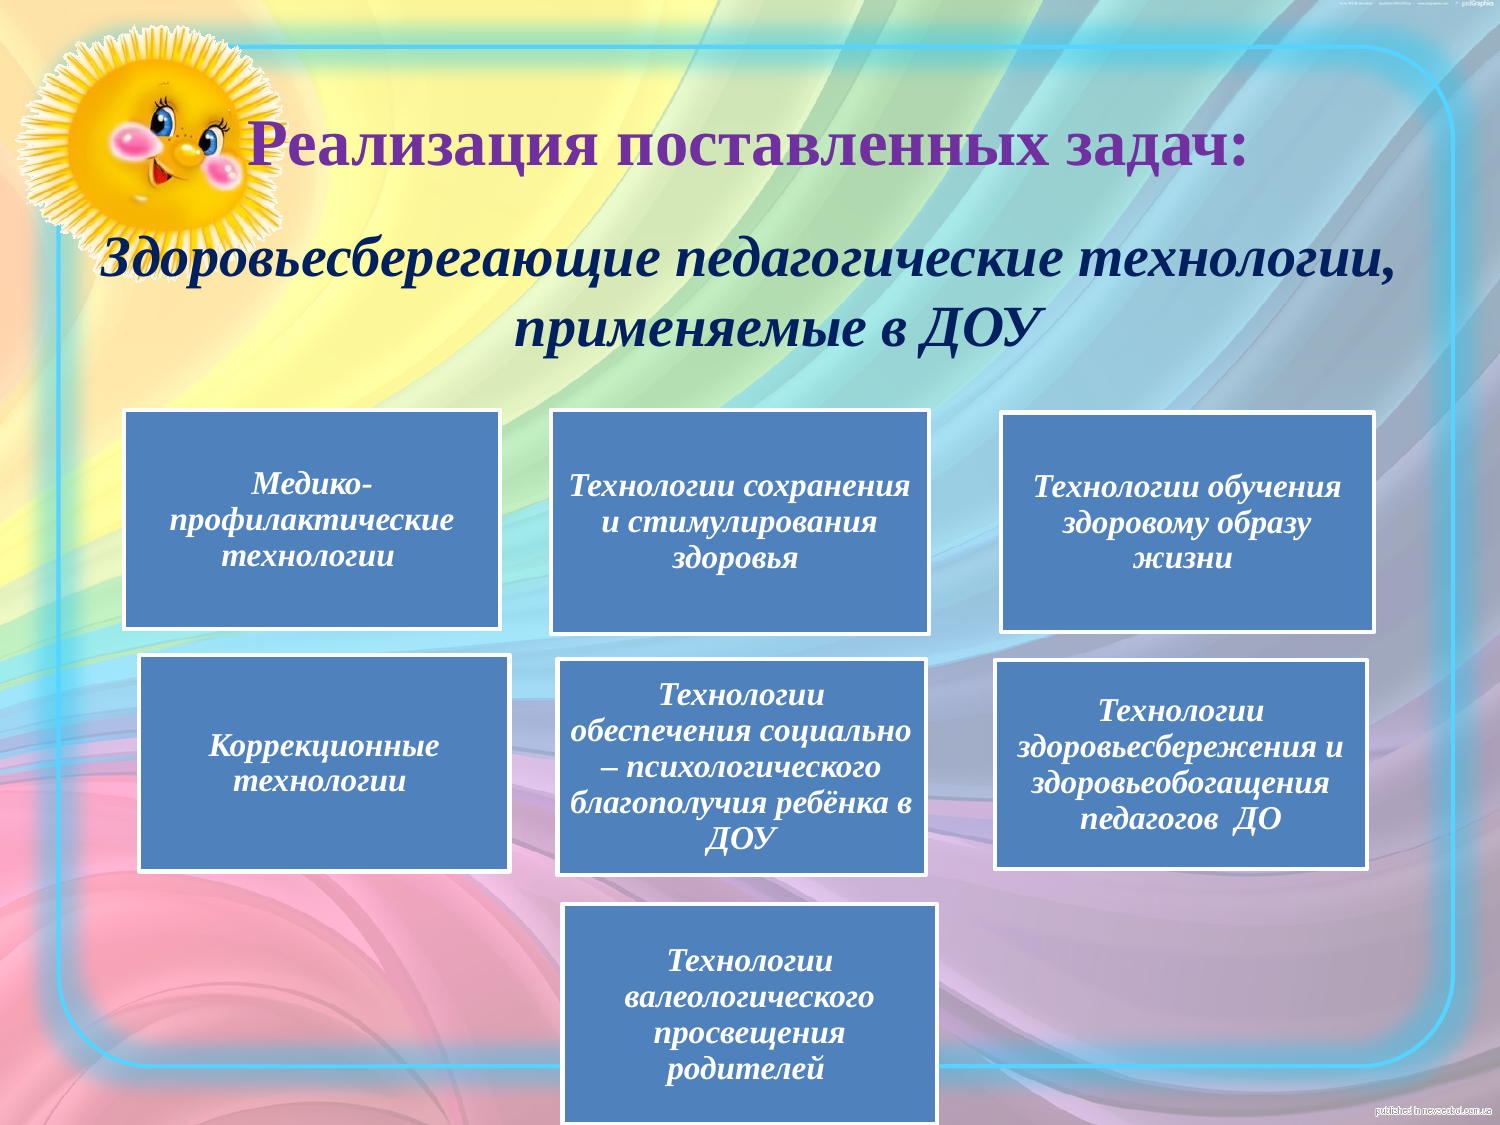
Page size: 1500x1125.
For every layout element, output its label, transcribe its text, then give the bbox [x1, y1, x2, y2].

title Реализация поставленных задач: [75, 45, 1425, 210]
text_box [0, 409, 1500, 1125]
list Здоровьесберегающие педагогические технологии, применяемые в ДОУ [0, 210, 1500, 409]
picture [11, 11, 340, 210]
